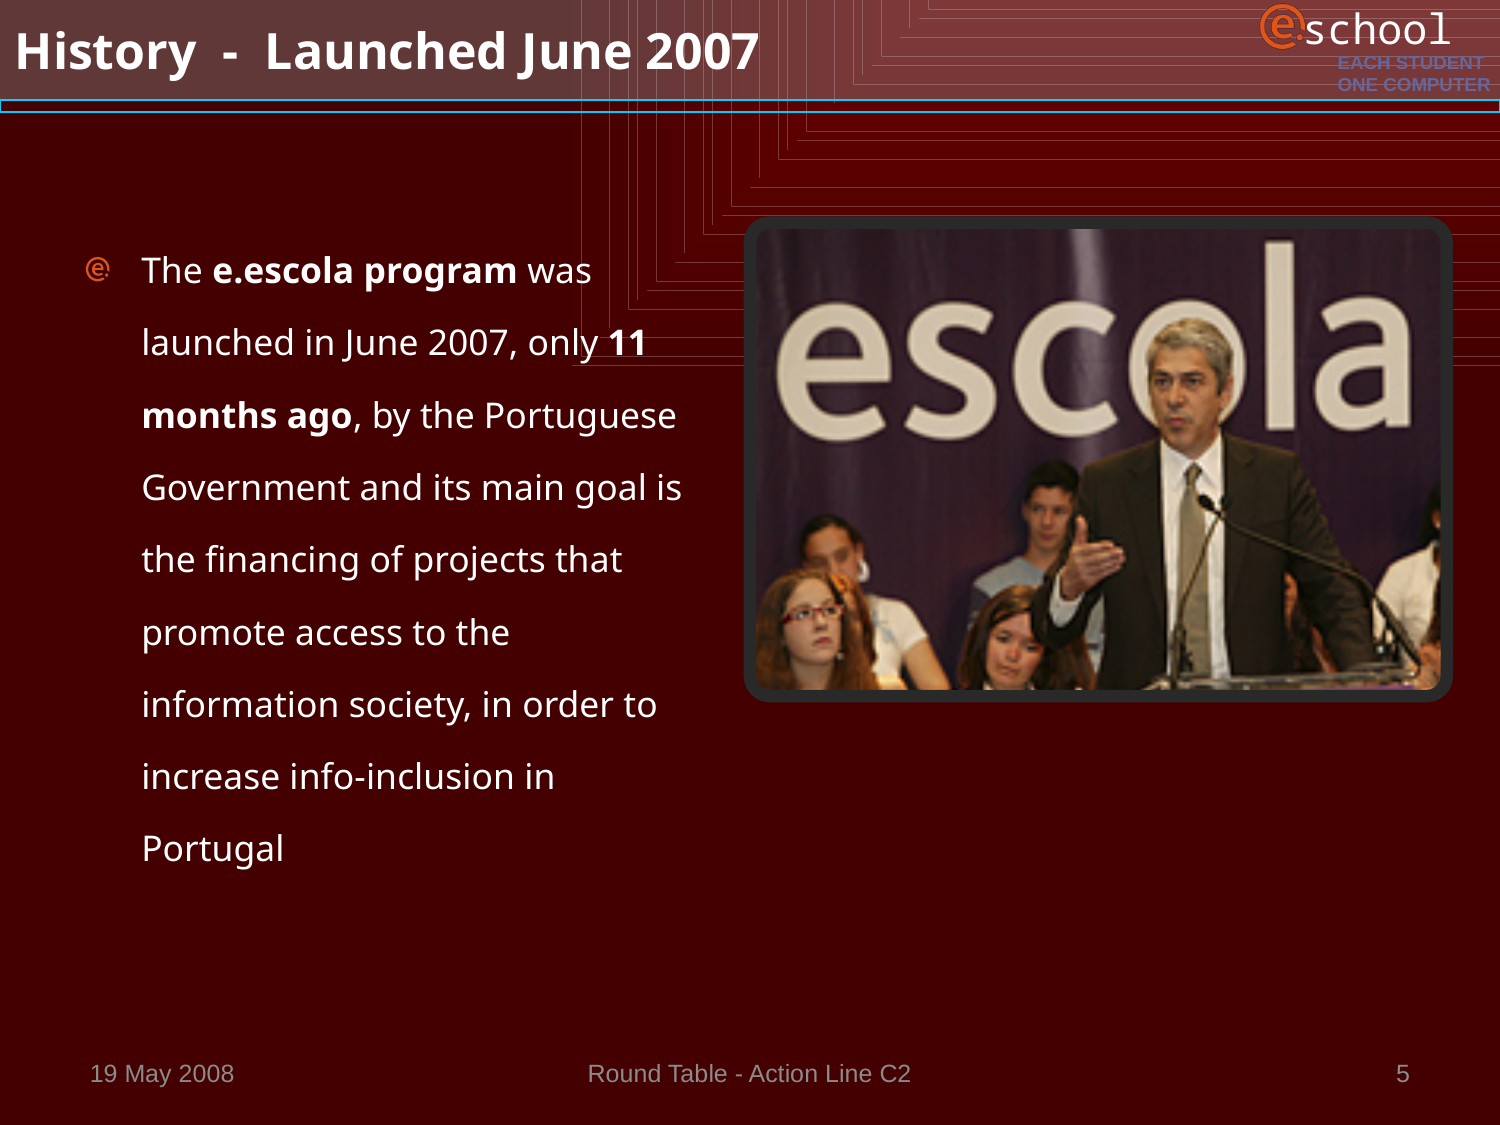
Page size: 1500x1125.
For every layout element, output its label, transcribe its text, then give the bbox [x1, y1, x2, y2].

text_box 19 May 2008 [75, 1042, 425, 1103]
text_box Round Table - Action Line C2 [512, 1042, 988, 1103]
picture [85, 256, 110, 282]
text_box The e.escola program was launched in June 2007, only 11 months ago, by the Portuguese Government and its main goal is the financing of projects that promote access to the information society, in order to increase info-inclusion in Portugal [70, 210, 704, 625]
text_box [1257, 0, 1500, 104]
picture [749, 222, 1447, 697]
text_box History - Launched June 2007 [0, 0, 1252, 100]
text_box 5 [1074, 1042, 1425, 1103]
text_box [0, 100, 1255, 112]
